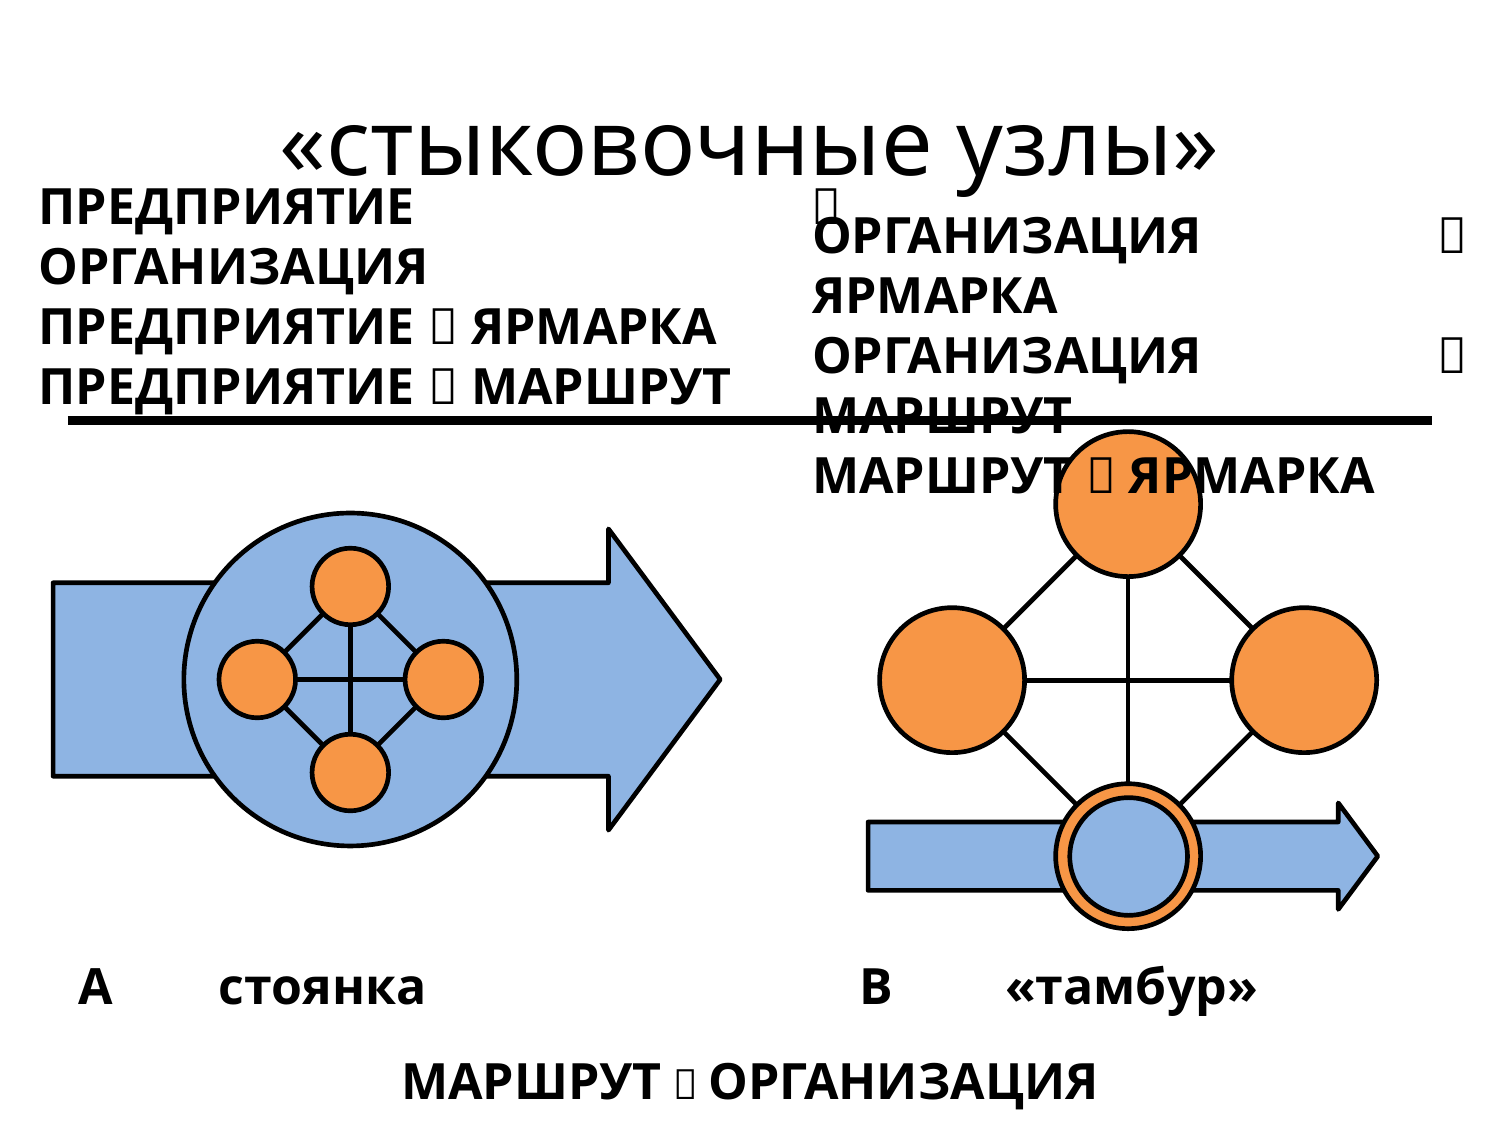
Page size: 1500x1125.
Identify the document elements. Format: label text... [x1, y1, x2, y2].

text_box ОРГАНИЗАЦИЯ  ЯРМАРКА ОРГАНИЗАЦИЯ  МАРШРУТ МАРШРУТ  ЯРМАРКА [797, 196, 1483, 511]
text_box стоянка [203, 947, 442, 1023]
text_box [52, 512, 721, 847]
text_box МАРШРУТ  ОРГАНИЗАЦИЯ [386, 1041, 1114, 1117]
text_box В [844, 947, 908, 1023]
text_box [867, 431, 1379, 929]
text_box А [63, 947, 128, 1023]
text_box «тамбур» [990, 947, 1273, 1023]
title «стыковочные узлы» [75, 45, 1425, 196]
text_box ПРЕДПРИЯТИЕ  ОРГАНИЗАЦИЯ ПРЕДПРИЯТИЕ  ЯРМАРКА ПРЕДПРИЯТИЕ  МАРШРУТ [23, 167, 857, 423]
